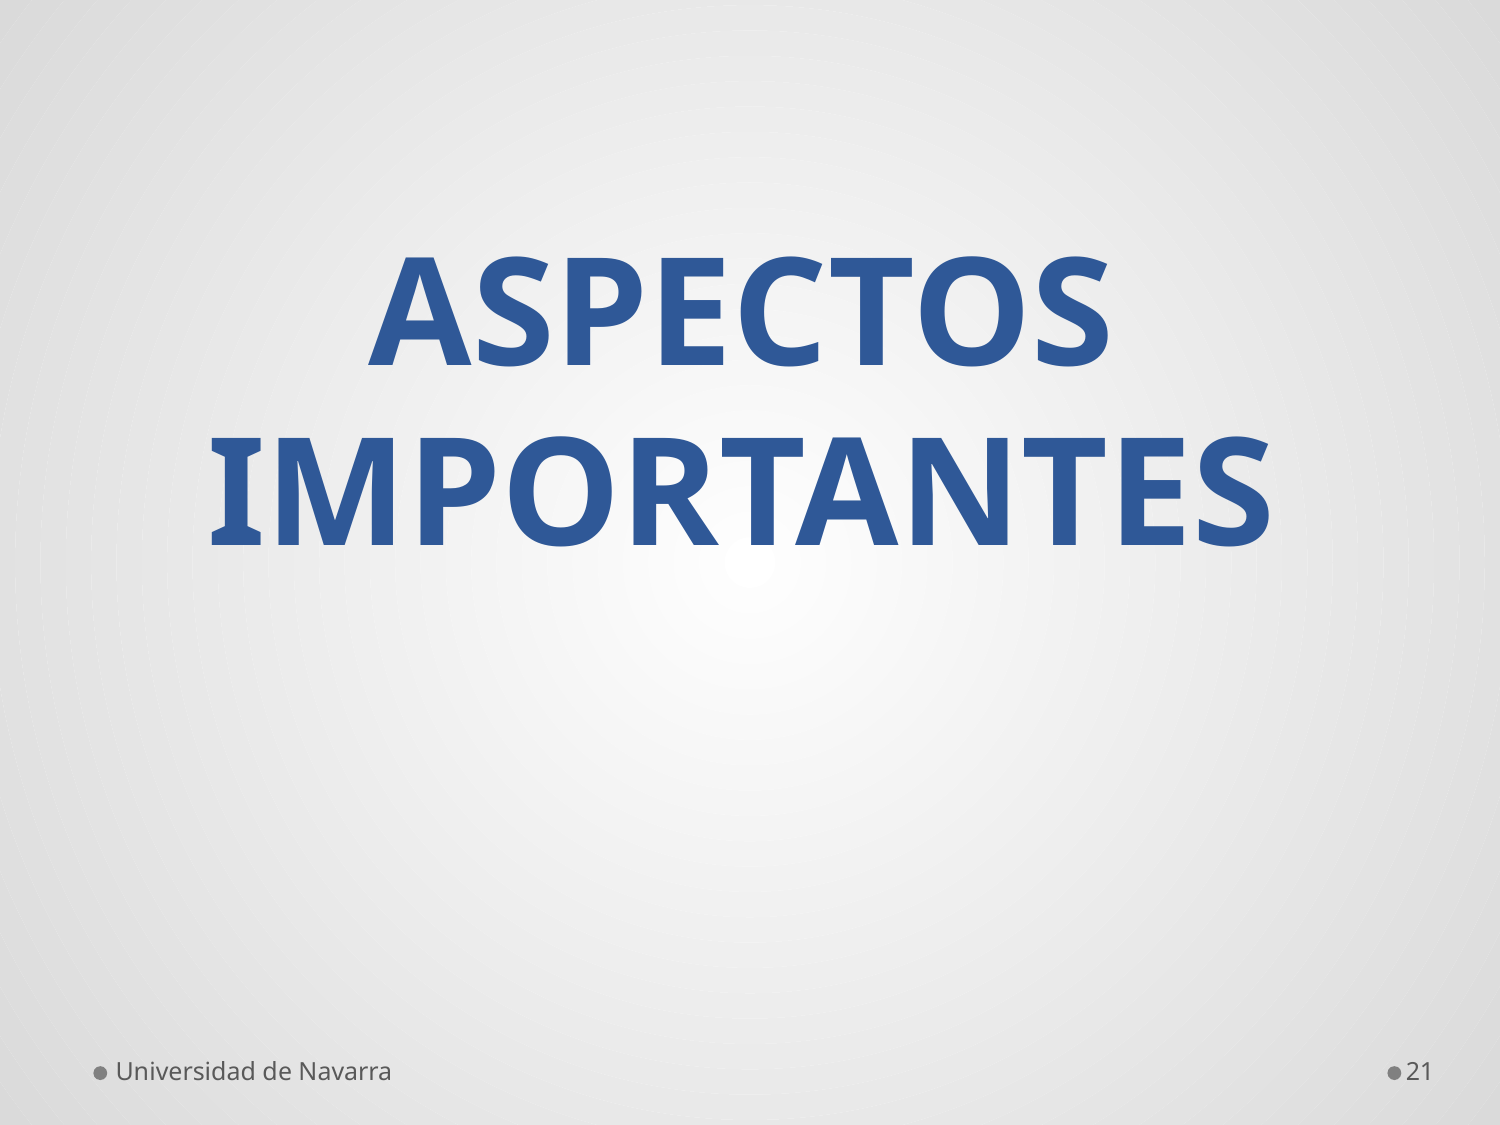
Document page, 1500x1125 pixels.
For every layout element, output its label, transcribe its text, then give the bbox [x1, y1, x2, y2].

footer Universidad de Navarra [108, 1042, 576, 1103]
slide_number 21 [1401, 1042, 1494, 1103]
list ASPECTOS IMPORTANTES [66, 208, 1417, 622]
